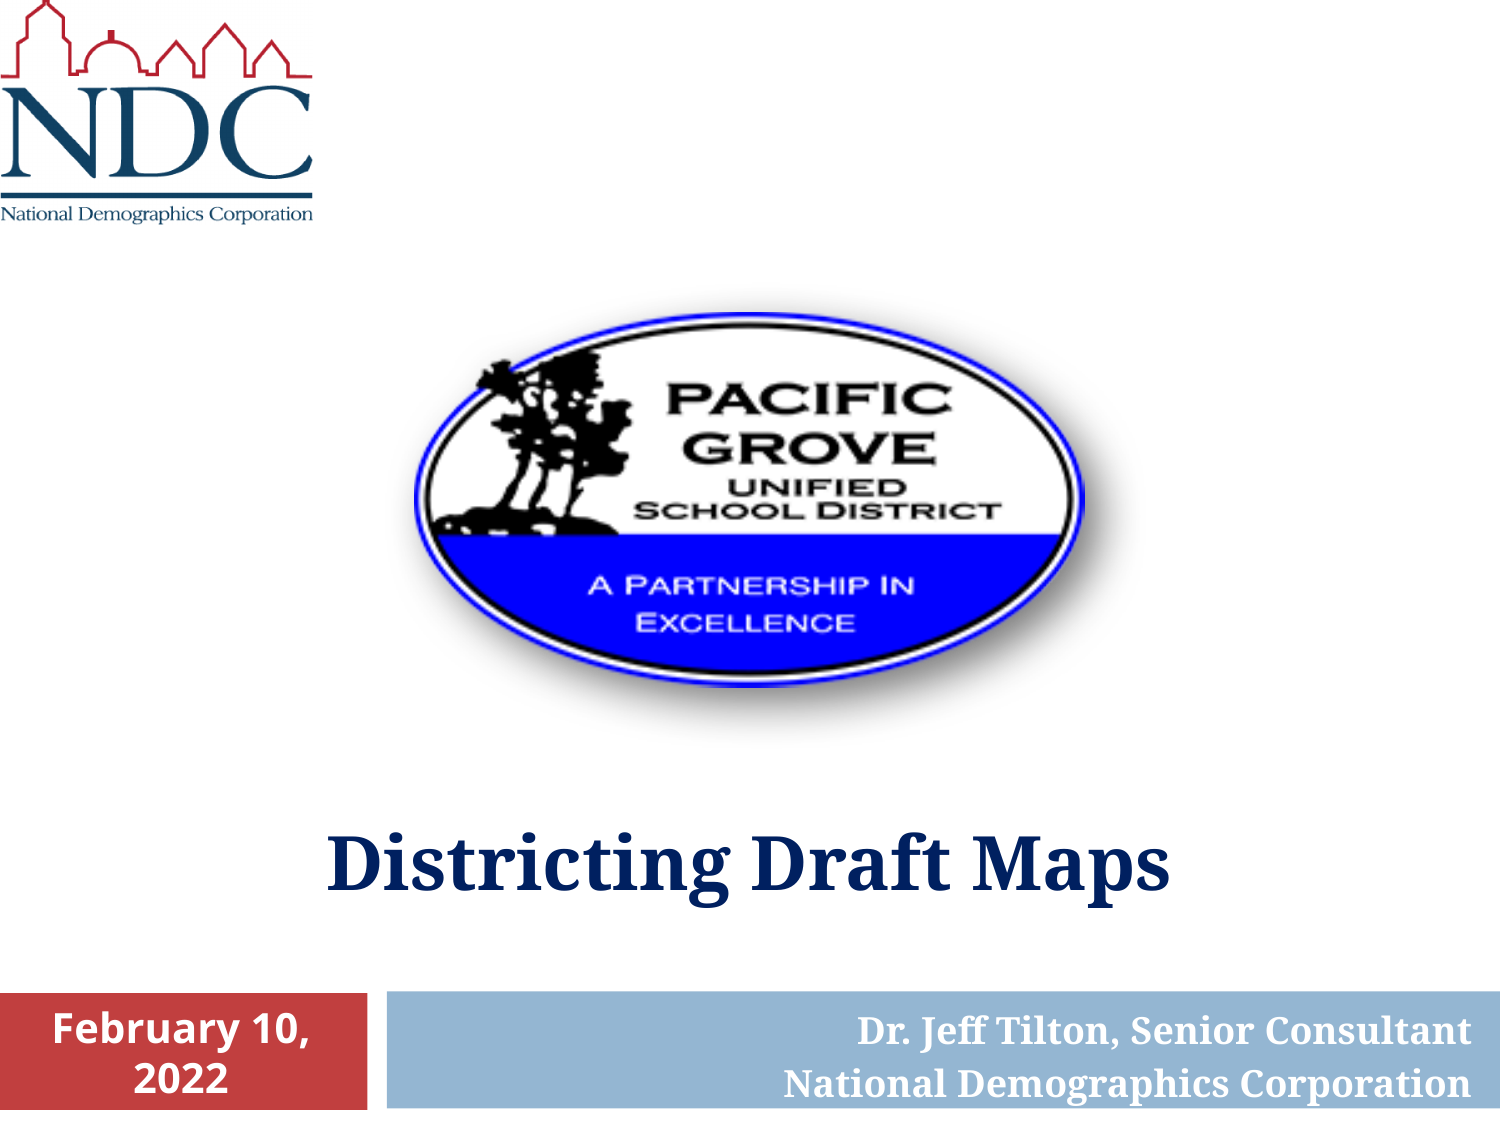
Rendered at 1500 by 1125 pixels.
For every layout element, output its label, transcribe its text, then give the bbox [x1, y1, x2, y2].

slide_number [0, 995, 363, 1108]
picture [0, 0, 313, 225]
title Districting Draft Maps [0, 804, 1500, 913]
picture [414, 312, 1086, 688]
subtitle Dr. Jeff Tilton, Senior Consultant National Demographics Corporation [387, 999, 1488, 1113]
